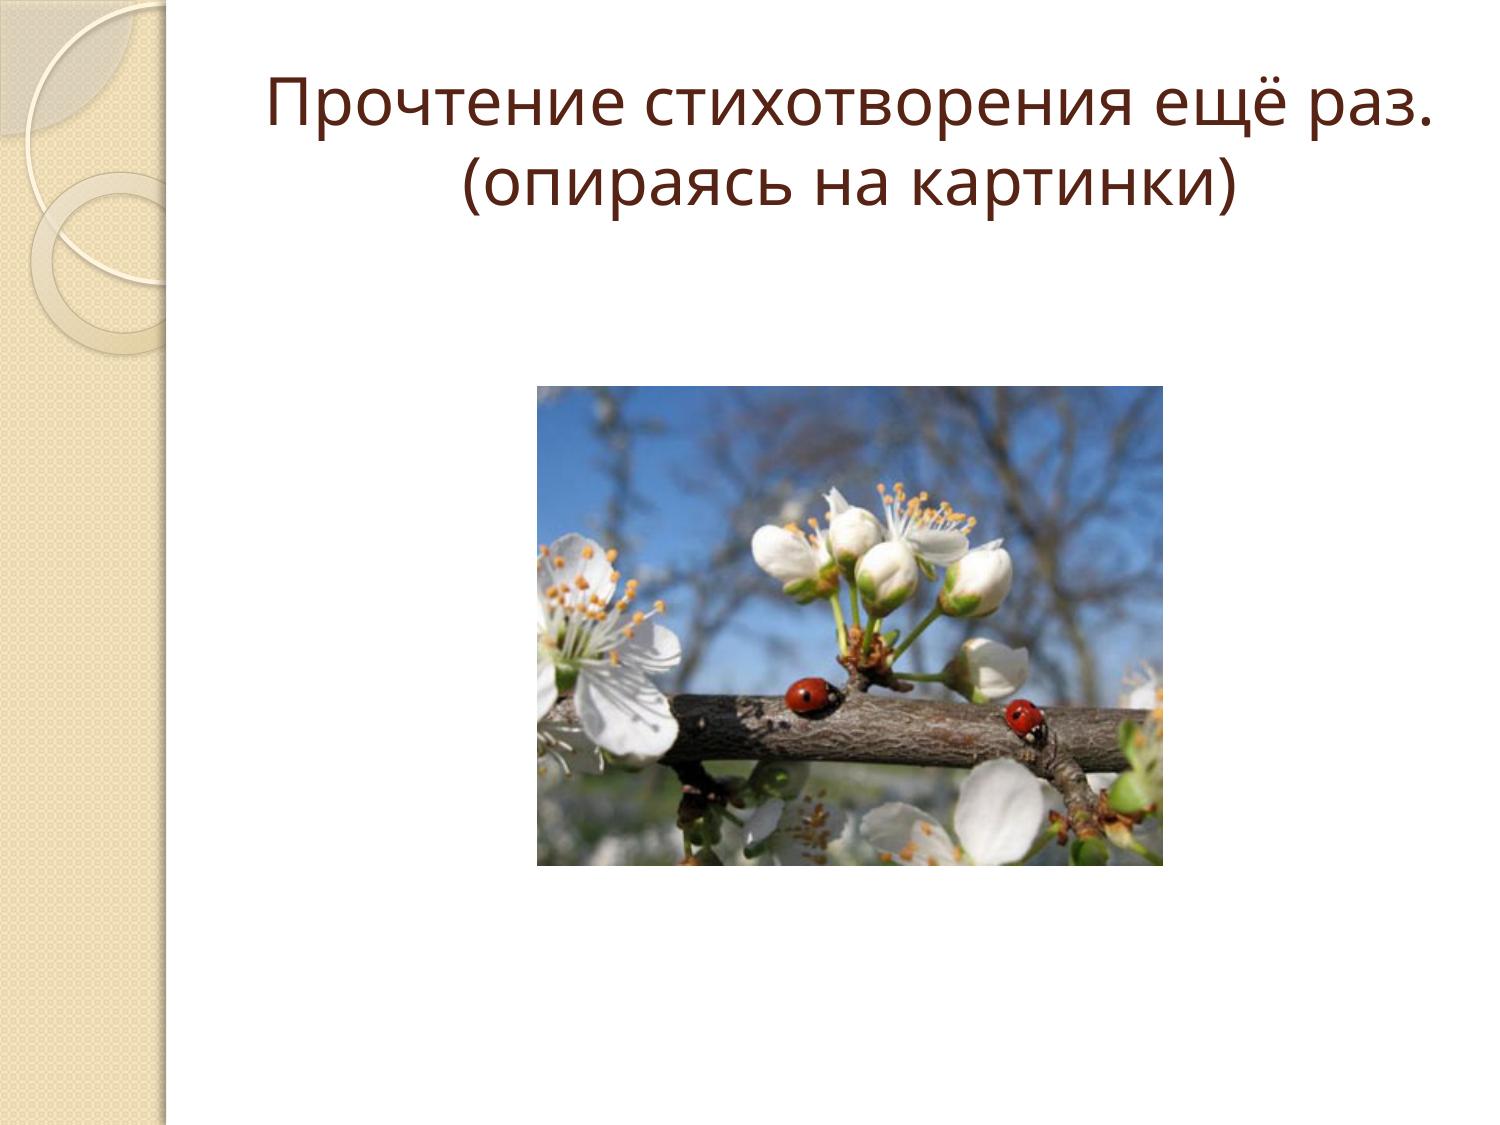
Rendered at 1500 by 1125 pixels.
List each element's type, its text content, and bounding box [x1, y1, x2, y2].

title Прочтение стихотворения ещё раз. (опираясь на картинки) [235, 45, 1466, 233]
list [537, 386, 1164, 866]
